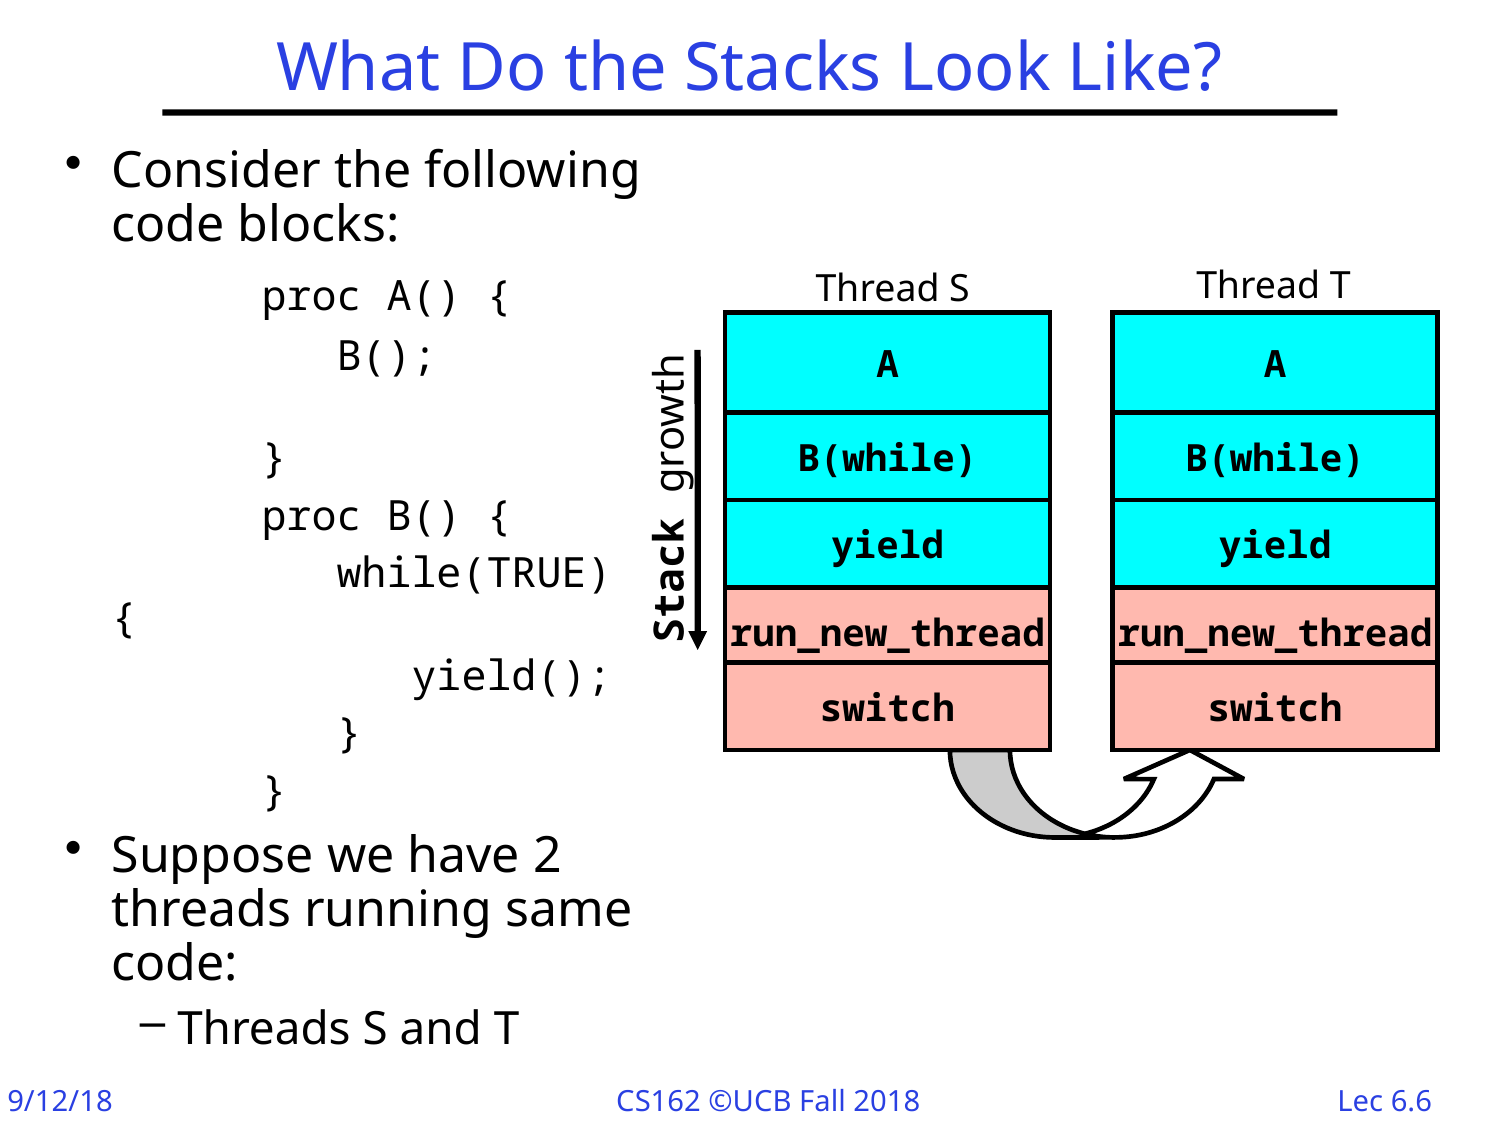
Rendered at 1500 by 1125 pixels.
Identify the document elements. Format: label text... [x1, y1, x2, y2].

text_box [950, 758, 1244, 838]
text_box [634, 255, 1051, 751]
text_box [1112, 253, 1438, 751]
list Consider the following code blocks: proc A() { B(); } proc B() { while(TRUE) { yield(); } } Suppose we have 2 threads running same code: Threads S and T [50, 137, 675, 1038]
title What Do the Stacks Look Like? [162, 24, 1338, 113]
